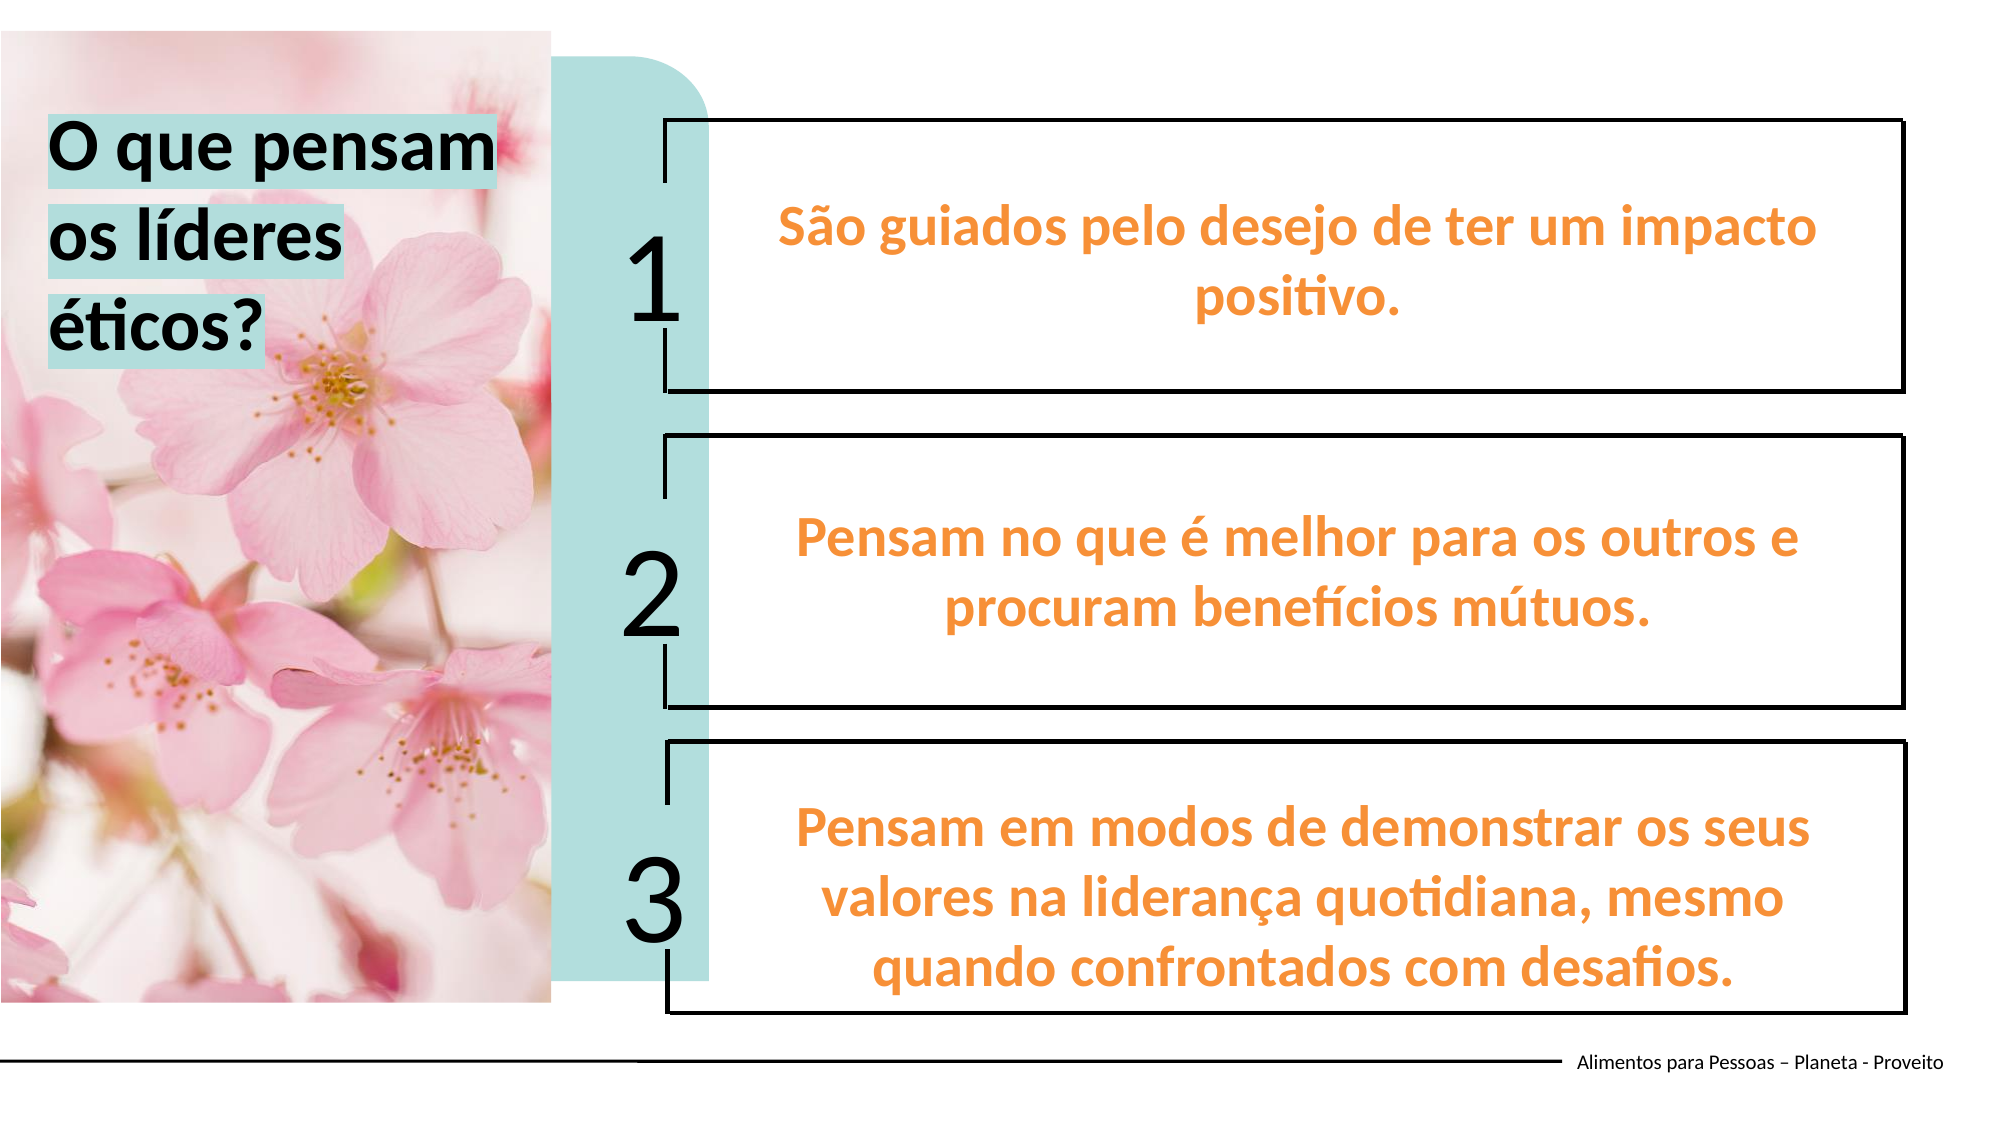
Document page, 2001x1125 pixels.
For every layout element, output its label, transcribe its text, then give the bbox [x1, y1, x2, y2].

list 1 [603, 166, 709, 324]
list 3 [606, 788, 712, 945]
list São guiados pelo desejo de ter um impacto positivo. [760, 180, 1836, 344]
list 2 [603, 482, 709, 640]
picture [1, 30, 552, 1003]
list Pensam no que é melhor para os outros e procuram benefícios mútuos. [760, 490, 1836, 655]
list Pensam em modos de demonstrar os seus valores na liderança quotidiana, mesmo quando confrontados com desafios. [766, 780, 1841, 945]
